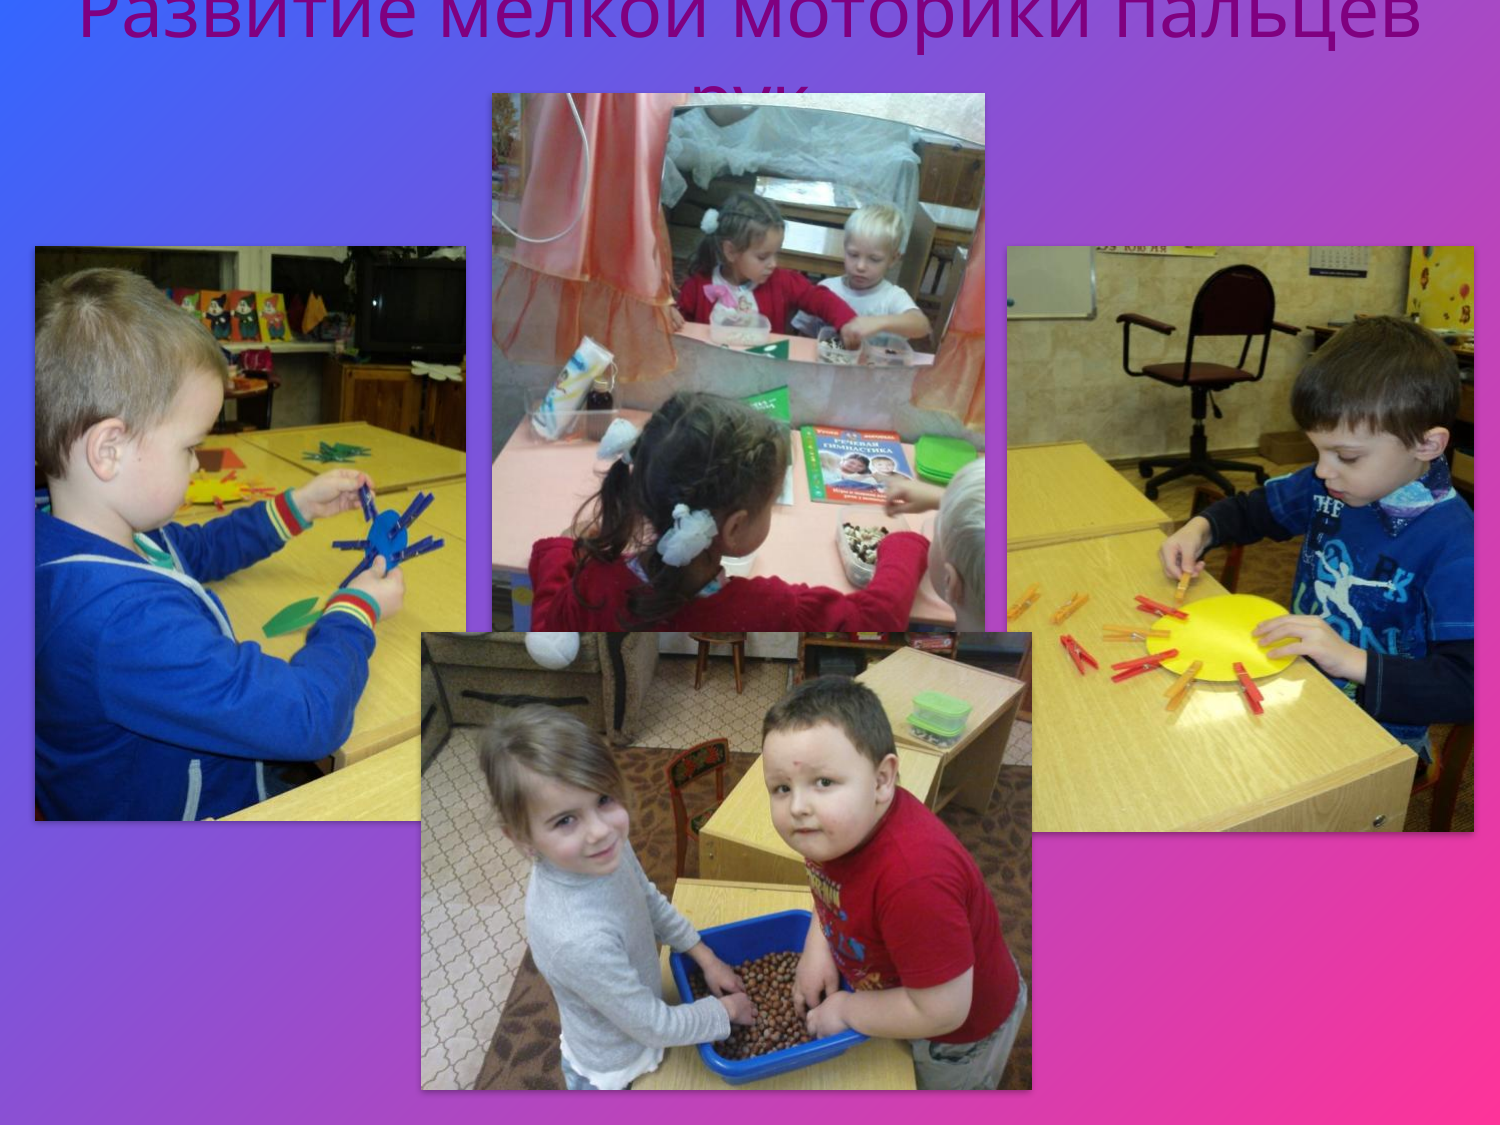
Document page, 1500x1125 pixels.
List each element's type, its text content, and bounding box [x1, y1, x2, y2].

title Развитие мелкой моторики пальцев рук [0, 0, 1500, 106]
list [421, 632, 1032, 1091]
picture [34, 245, 467, 821]
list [1007, 245, 1474, 833]
picture [491, 93, 985, 632]
